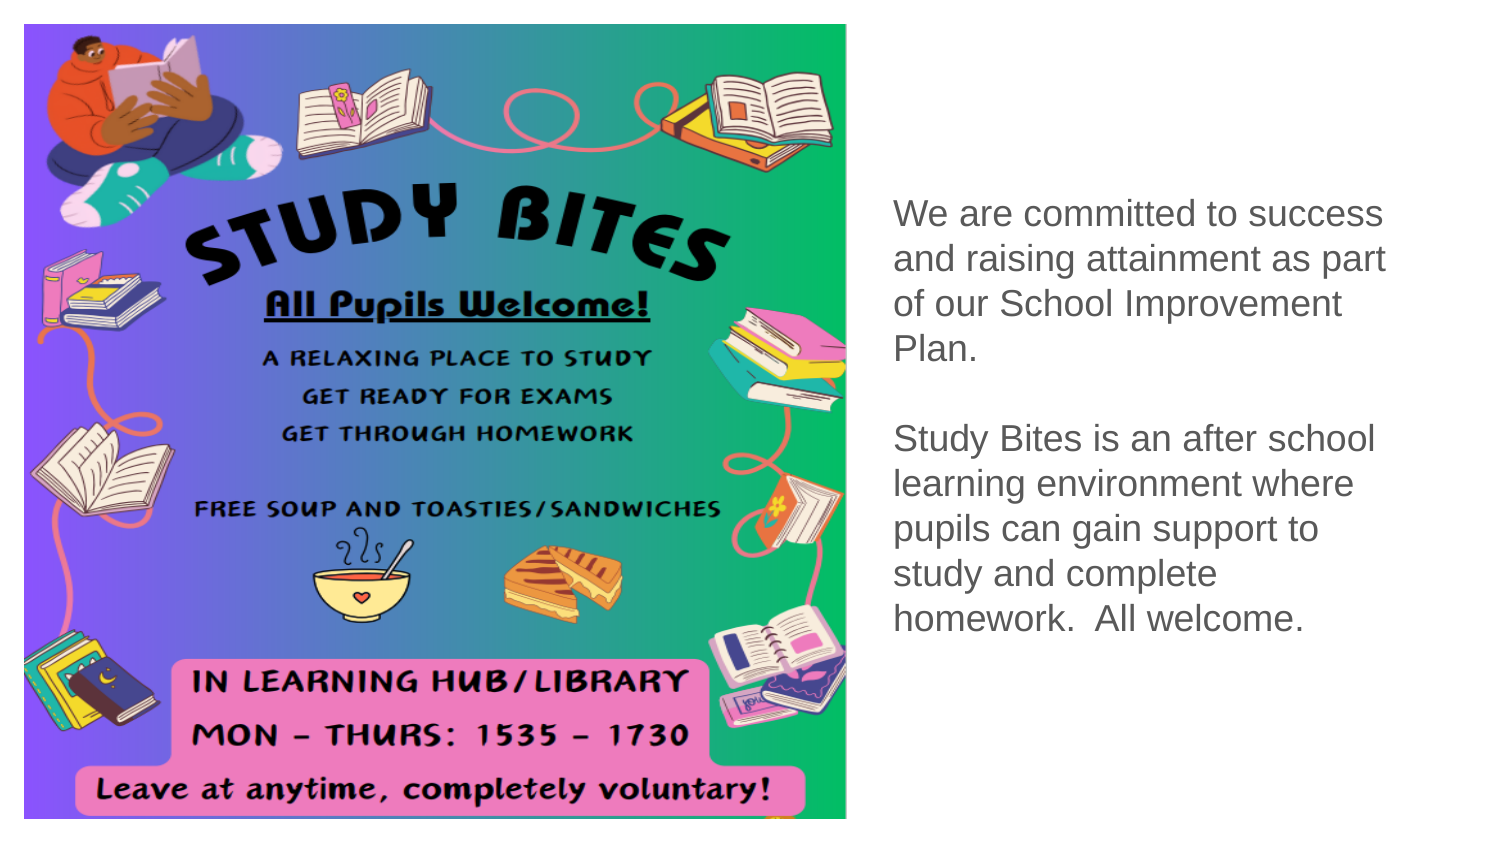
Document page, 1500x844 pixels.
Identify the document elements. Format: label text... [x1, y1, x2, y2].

picture [24, 24, 847, 819]
text_box We are committed to success and raising attainment as part of our School Improvement Plan. Study Bites is an after school learning environment where pupils can gain support to study and complete homework. All welcome. [878, 173, 1409, 619]
